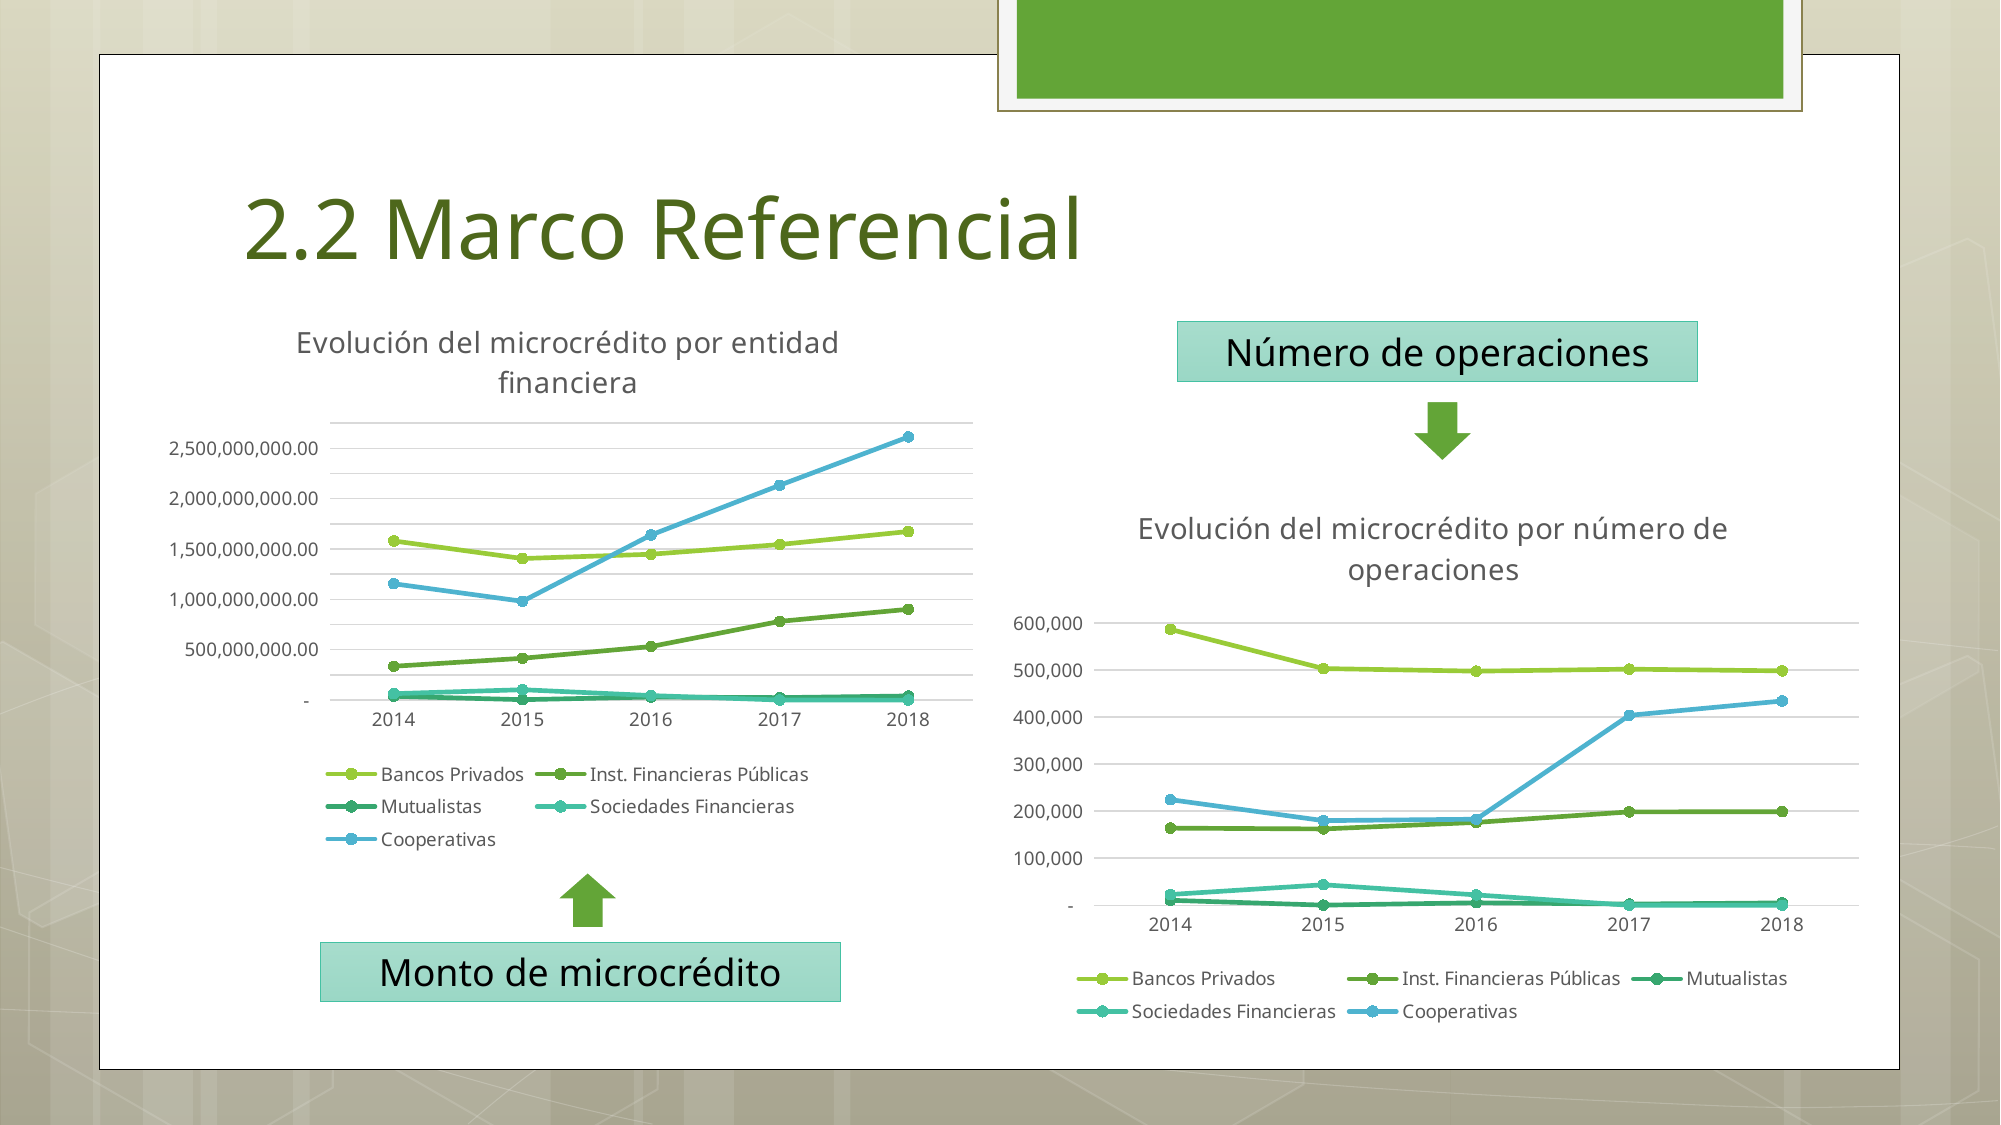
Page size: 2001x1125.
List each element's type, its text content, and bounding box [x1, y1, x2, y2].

text_box Monto de microcrédito [320, 942, 841, 1002]
text_box [550, 869, 625, 931]
title 2.2 Marco Referencial [228, 168, 1765, 294]
chart [147, 293, 1877, 1031]
text_box Número de operaciones [1177, 321, 1698, 382]
text_box [1405, 399, 1480, 465]
